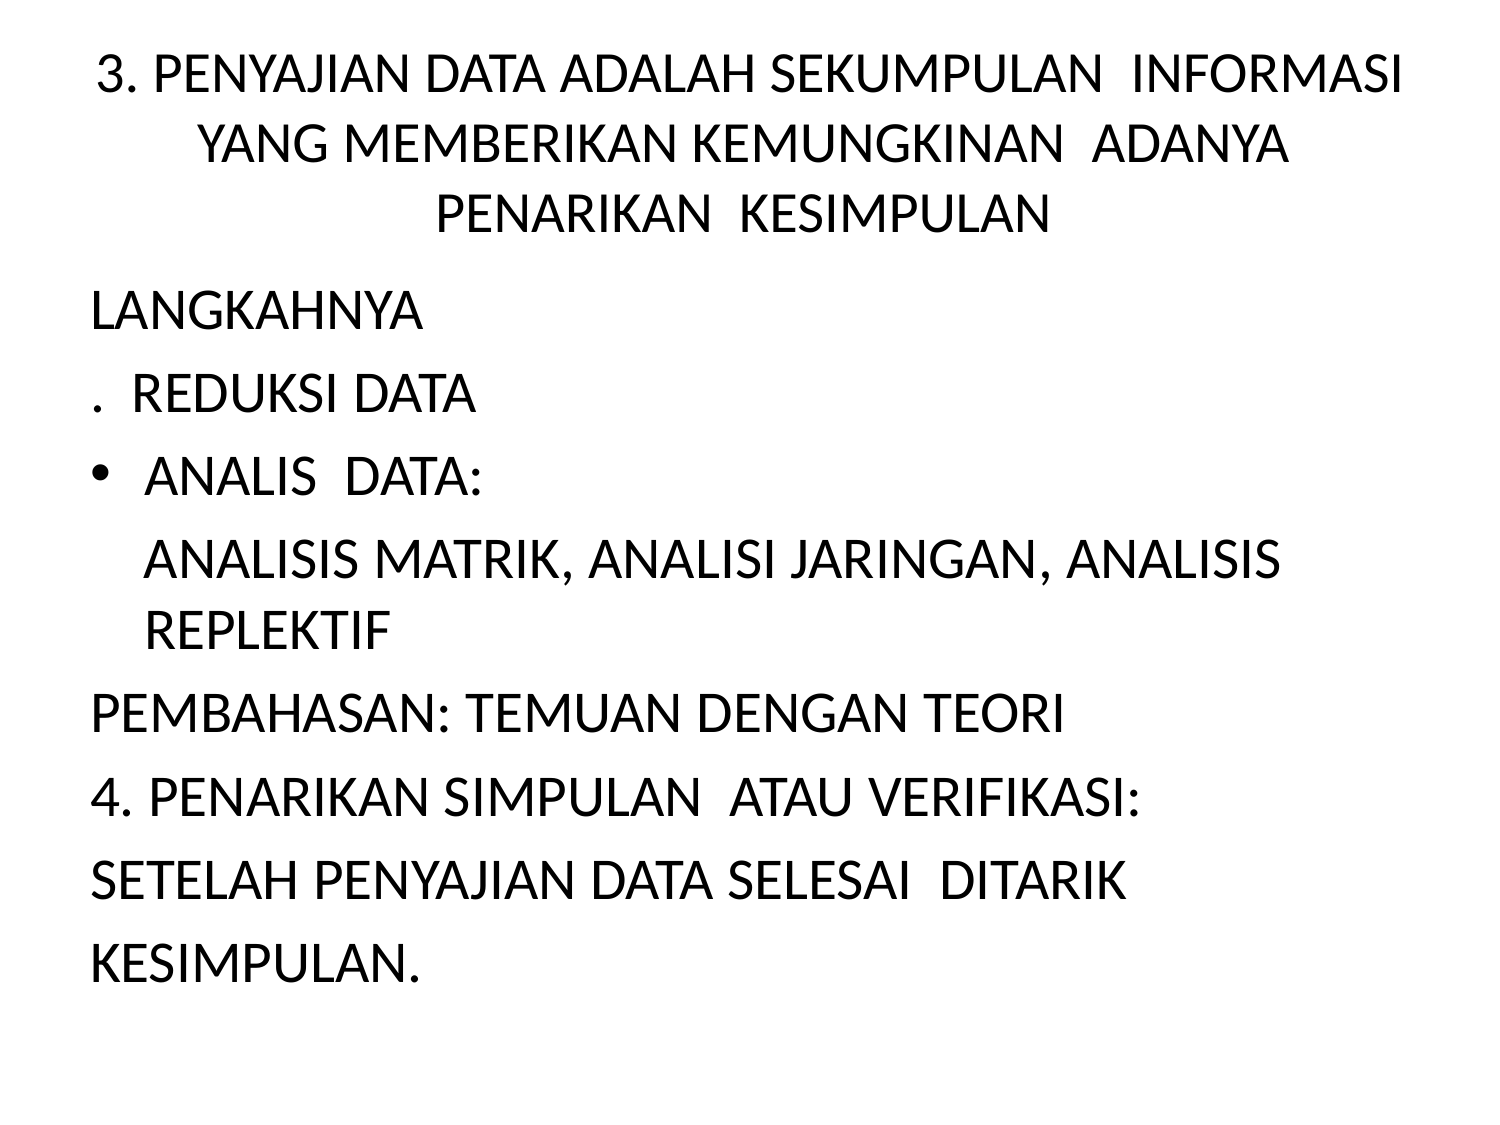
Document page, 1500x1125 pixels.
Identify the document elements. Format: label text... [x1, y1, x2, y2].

list LANGKAHNYA . REDUKSI DATA ANALIS DATA: ANALISIS MATRIK, ANALISI JARINGAN, ANALISIS REPLEKTIF PEMBAHASAN: TEMUAN DENGAN TEORI 4. PENARIKAN SIMPULAN ATAU VERIFIKASI: SETELAH PENYAJIAN DATA SELESAI DITARIK KESIMPULAN. [75, 262, 1425, 1005]
title 3. PENYAJIAN DATA ADALAH SEKUMPULAN INFORMASI YANG MEMBERIKAN KEMUNGKINAN ADANYA PENARIKAN KESIMPULAN [75, 45, 1425, 233]
